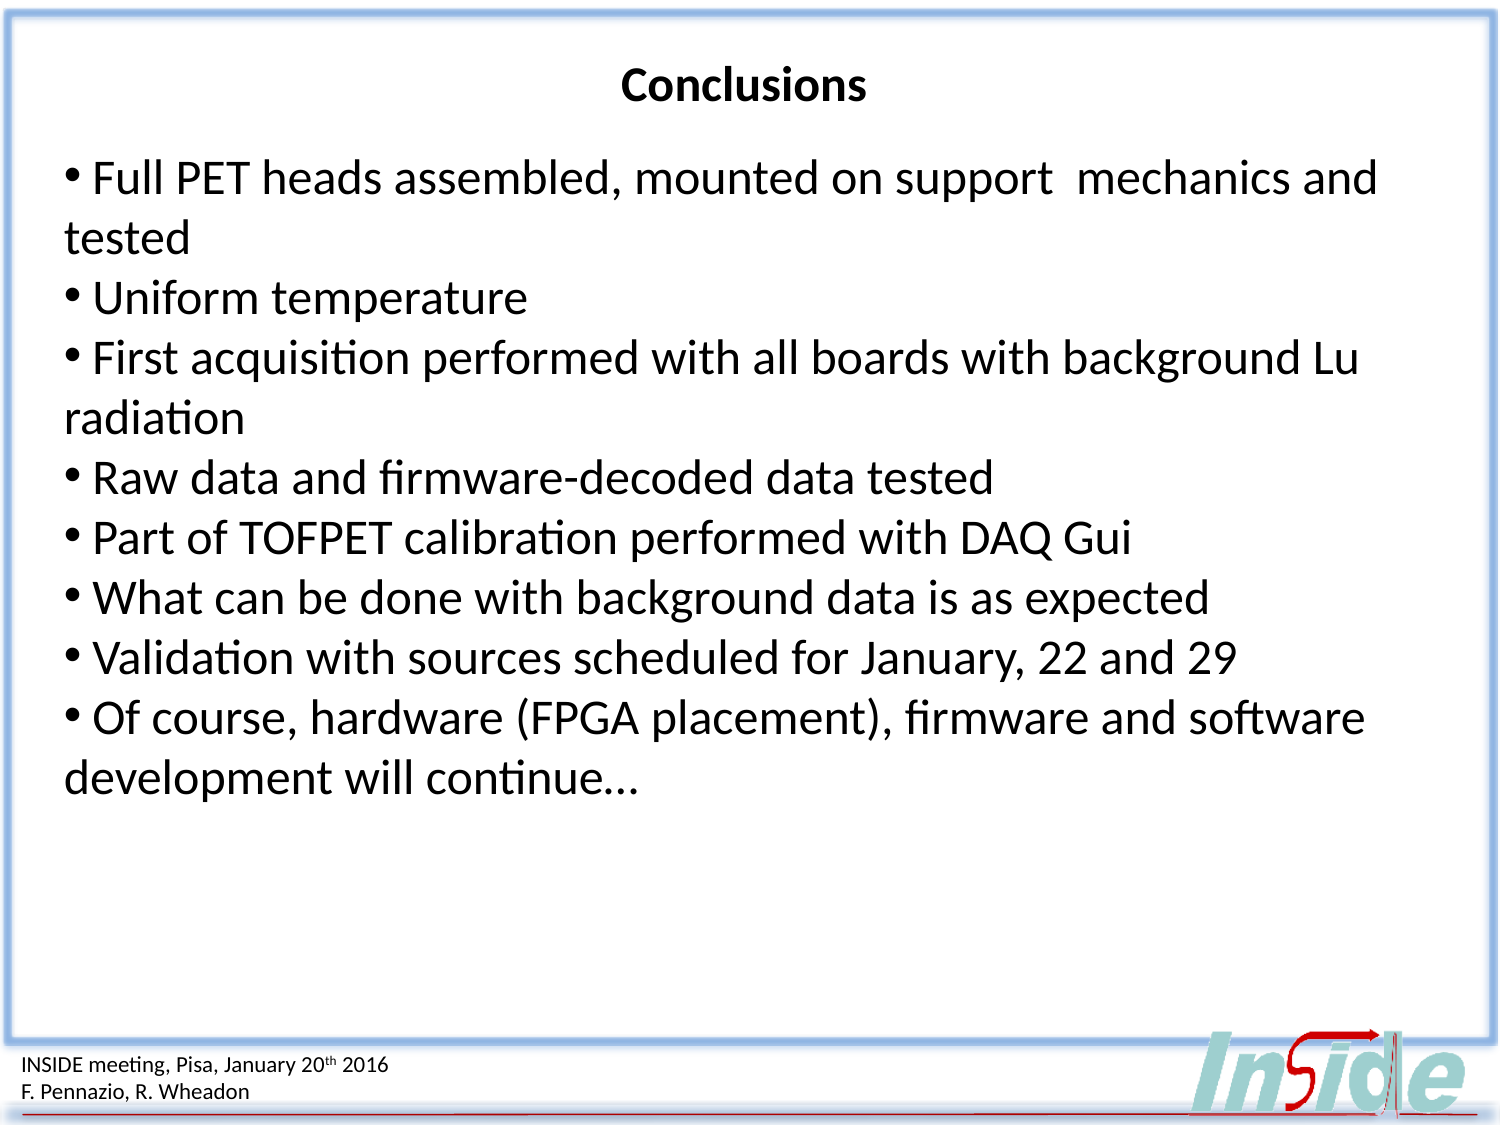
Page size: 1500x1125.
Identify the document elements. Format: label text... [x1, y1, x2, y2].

text_box Conclusions [23, 37, 1466, 125]
text_box INSIDE meeting, Pisa, January 20th 2016 F. Pennazio, R. Wheadon [7, 1042, 463, 1115]
text_box Full PET heads assembled, mounted on support mechanics and tested Uniform temperature First acquisition performed with all boards with background Lu radiation Raw data and firmware-decoded data tested Part of TOFPET calibration performed with DAQ Gui What can be done with background data is as expected Validation with sources scheduled for January, 22 and 29 Of course, hardware (FPGA placement), firmware and software development will continue… [49, 137, 1450, 1000]
picture [1188, 1027, 1472, 1125]
text_box [11, 16, 1488, 1036]
